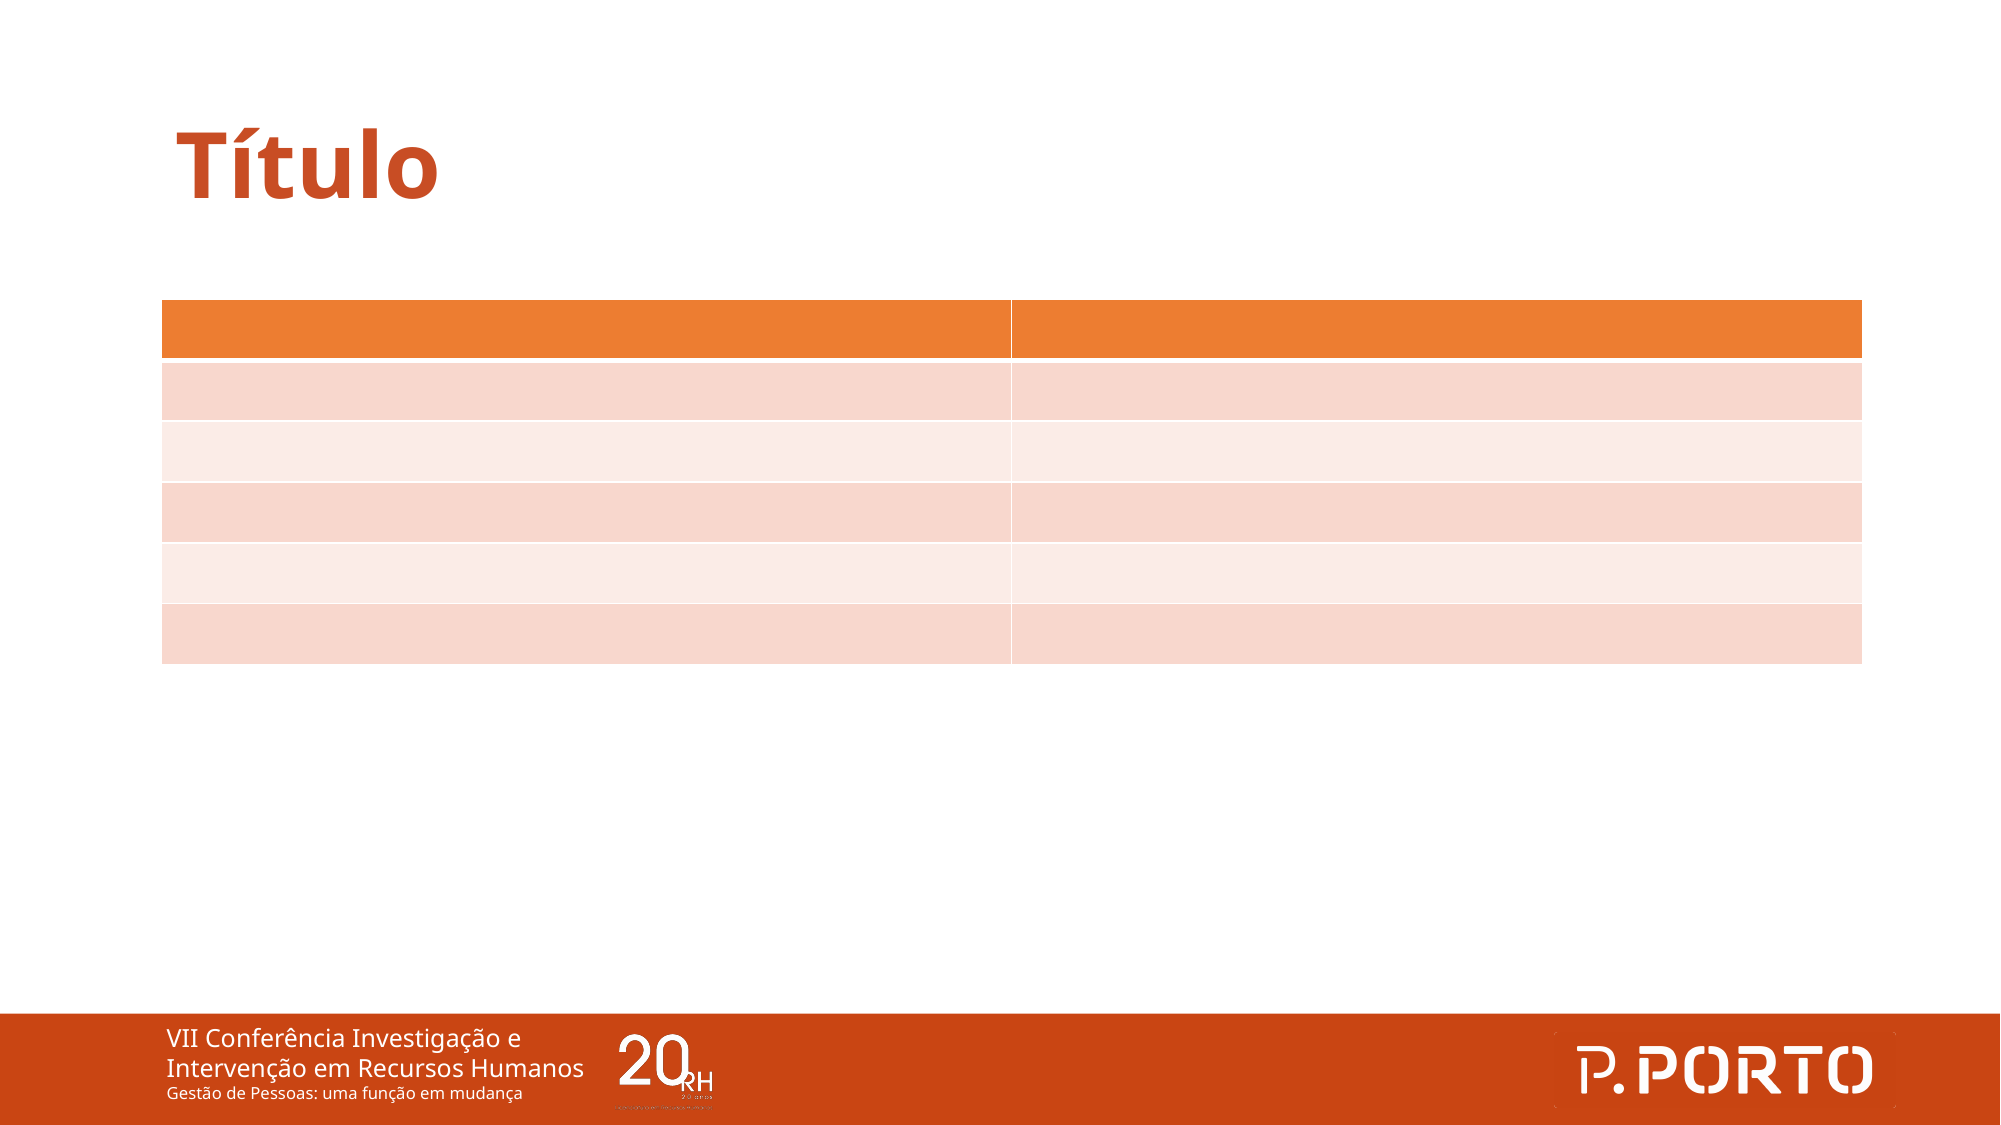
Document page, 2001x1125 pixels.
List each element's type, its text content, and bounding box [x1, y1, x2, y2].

table_cell [162, 544, 1011, 603]
table_cell [162, 604, 1011, 664]
table_header [1012, 300, 1862, 358]
table_cell [1012, 604, 1862, 664]
picture [614, 1013, 719, 1114]
table_cell [162, 483, 1011, 542]
title Título [160, 59, 1863, 278]
table_cell [1012, 544, 1862, 603]
table_cell [162, 363, 1011, 420]
table_cell [1012, 483, 1862, 542]
table_cell [1012, 422, 1862, 481]
table_cell [162, 422, 1011, 481]
picture [1554, 1032, 1896, 1108]
table_header [162, 300, 1011, 358]
table_cell [1012, 363, 1862, 420]
